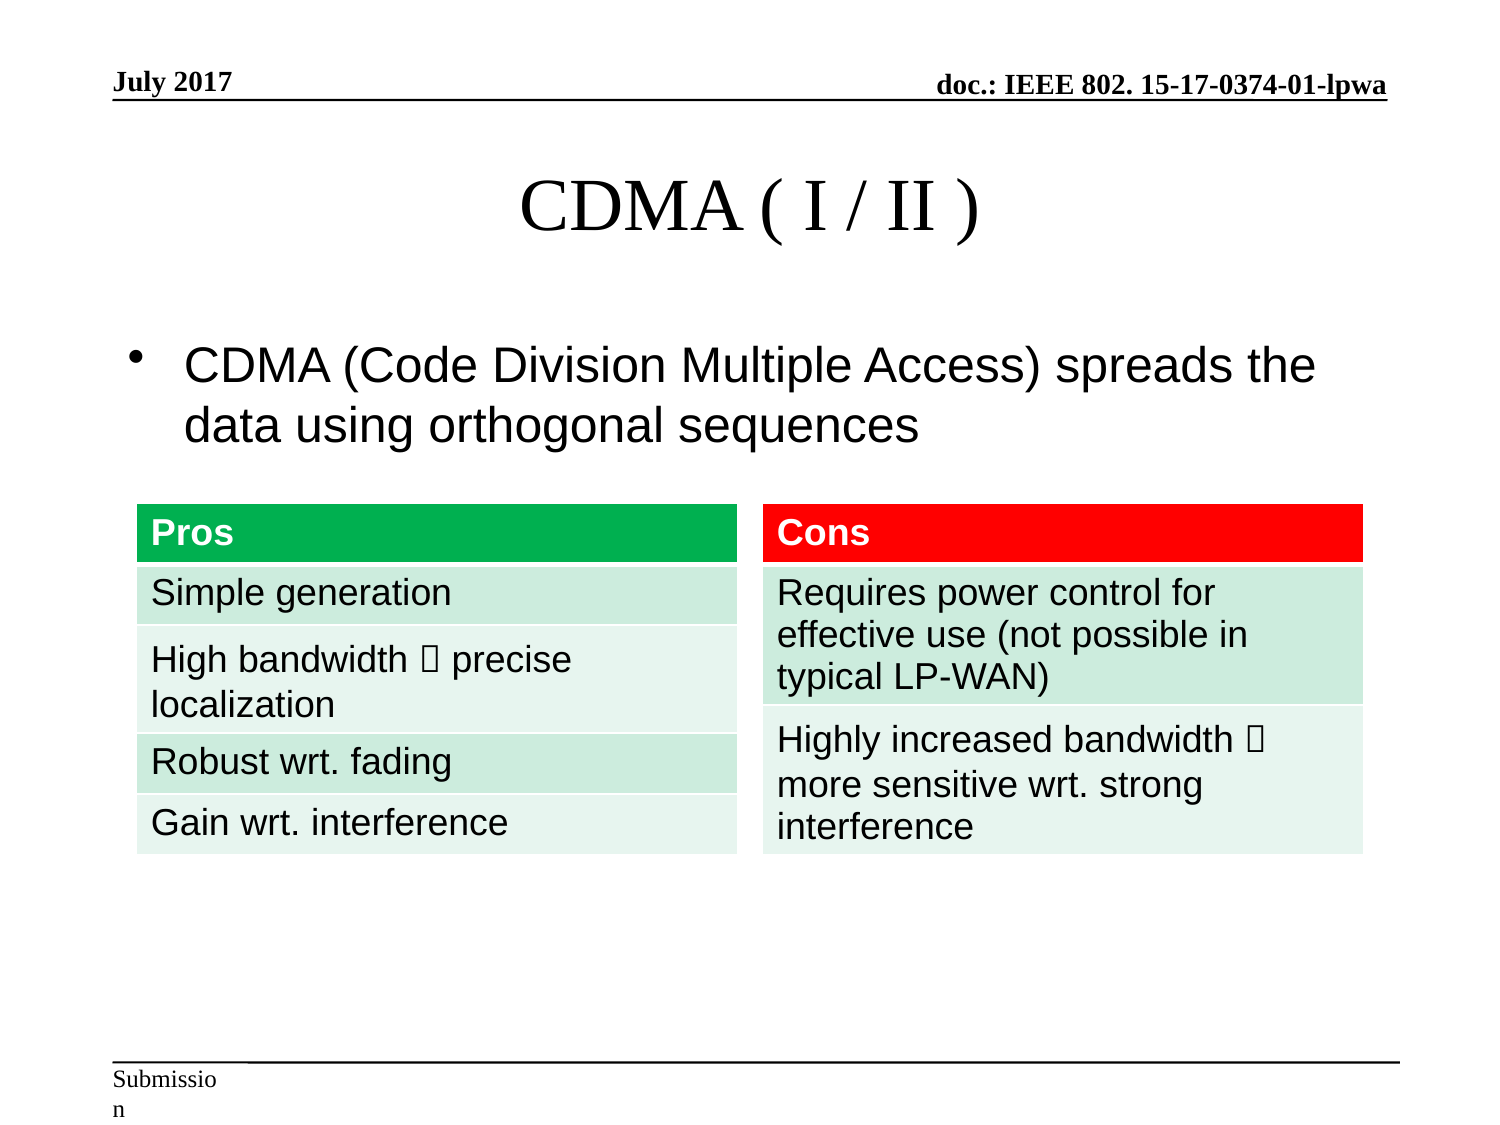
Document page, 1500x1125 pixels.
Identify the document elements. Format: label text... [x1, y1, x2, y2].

table_cell High bandwidth  precise localization [137, 626, 737, 732]
table_cell Requires power control for effective use (not possible in typical LP-WAN) [763, 567, 1363, 704]
list CDMA (Code Division Multiple Access) spreads the data using orthogonal sequences [112, 324, 1388, 1000]
table_header Cons [763, 504, 1363, 562]
table_cell Highly increased bandwidth  more sensitive wrt. strong interference [763, 706, 1363, 854]
table_cell Gain wrt. interference [137, 795, 737, 854]
table_header Pros [137, 504, 737, 562]
table_cell Simple generation [137, 567, 737, 624]
title CDMA ( I / II ) [112, 112, 1388, 288]
table_cell Robust wrt. fading [137, 734, 737, 793]
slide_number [112, 62, 375, 98]
